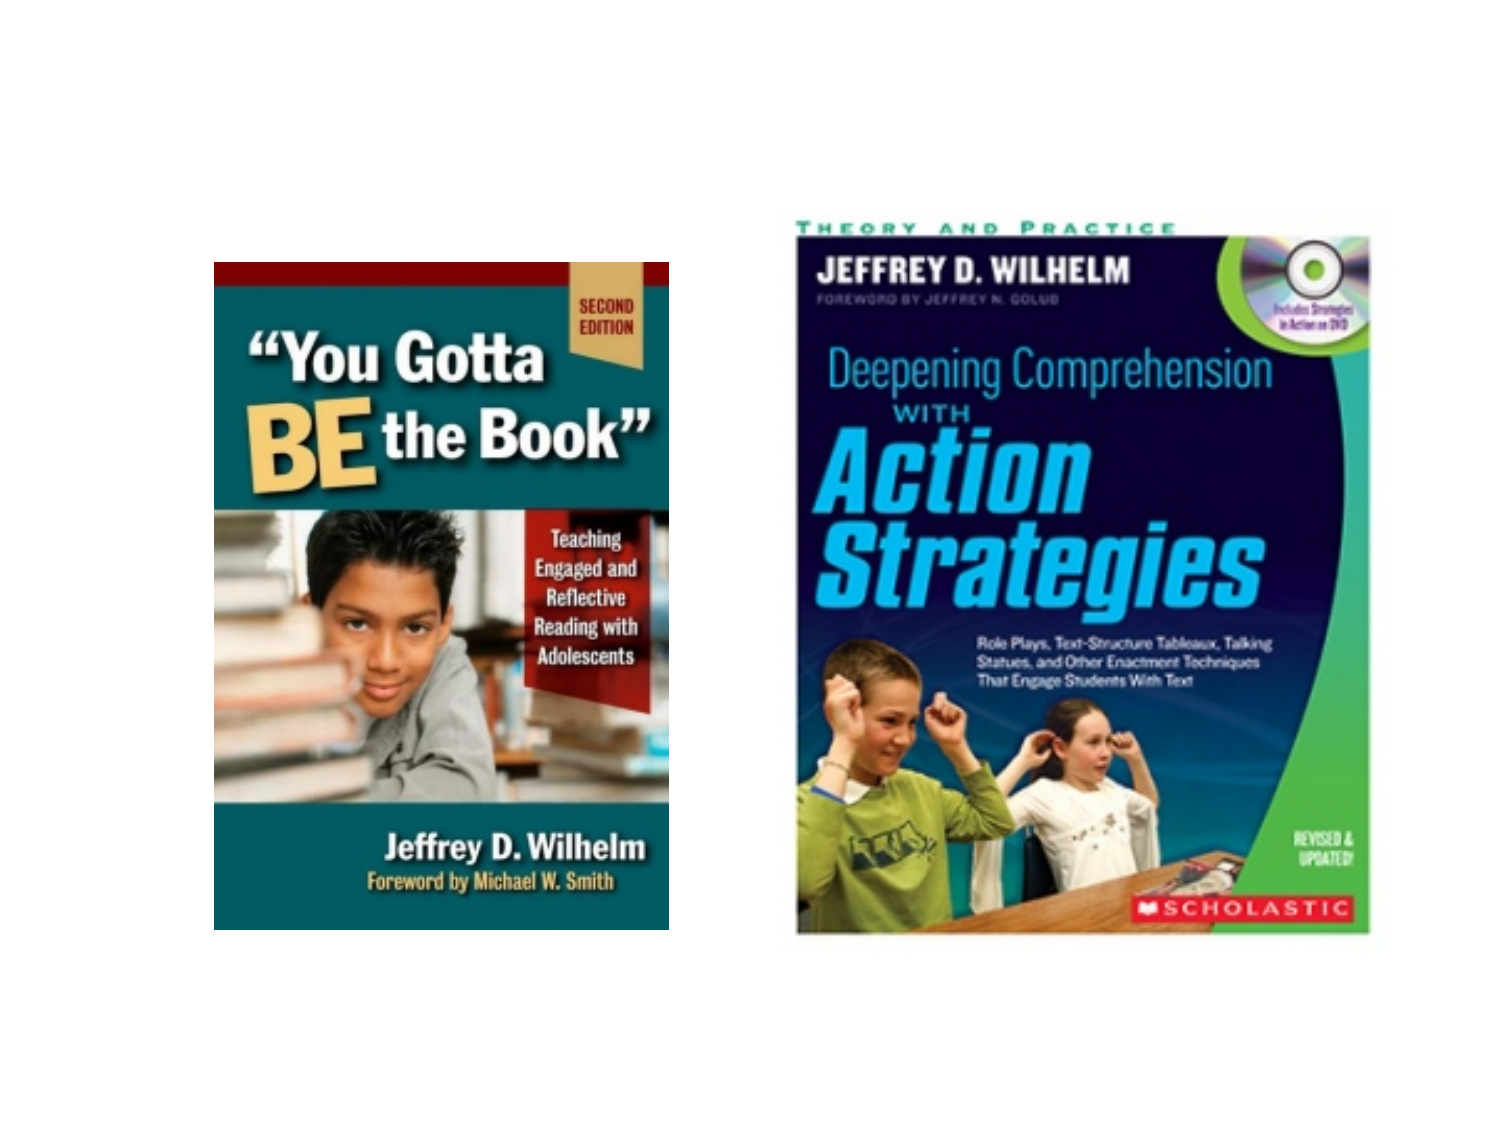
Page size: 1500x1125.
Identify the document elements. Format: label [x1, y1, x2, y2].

picture [214, 262, 670, 930]
list [413, 209, 1500, 953]
